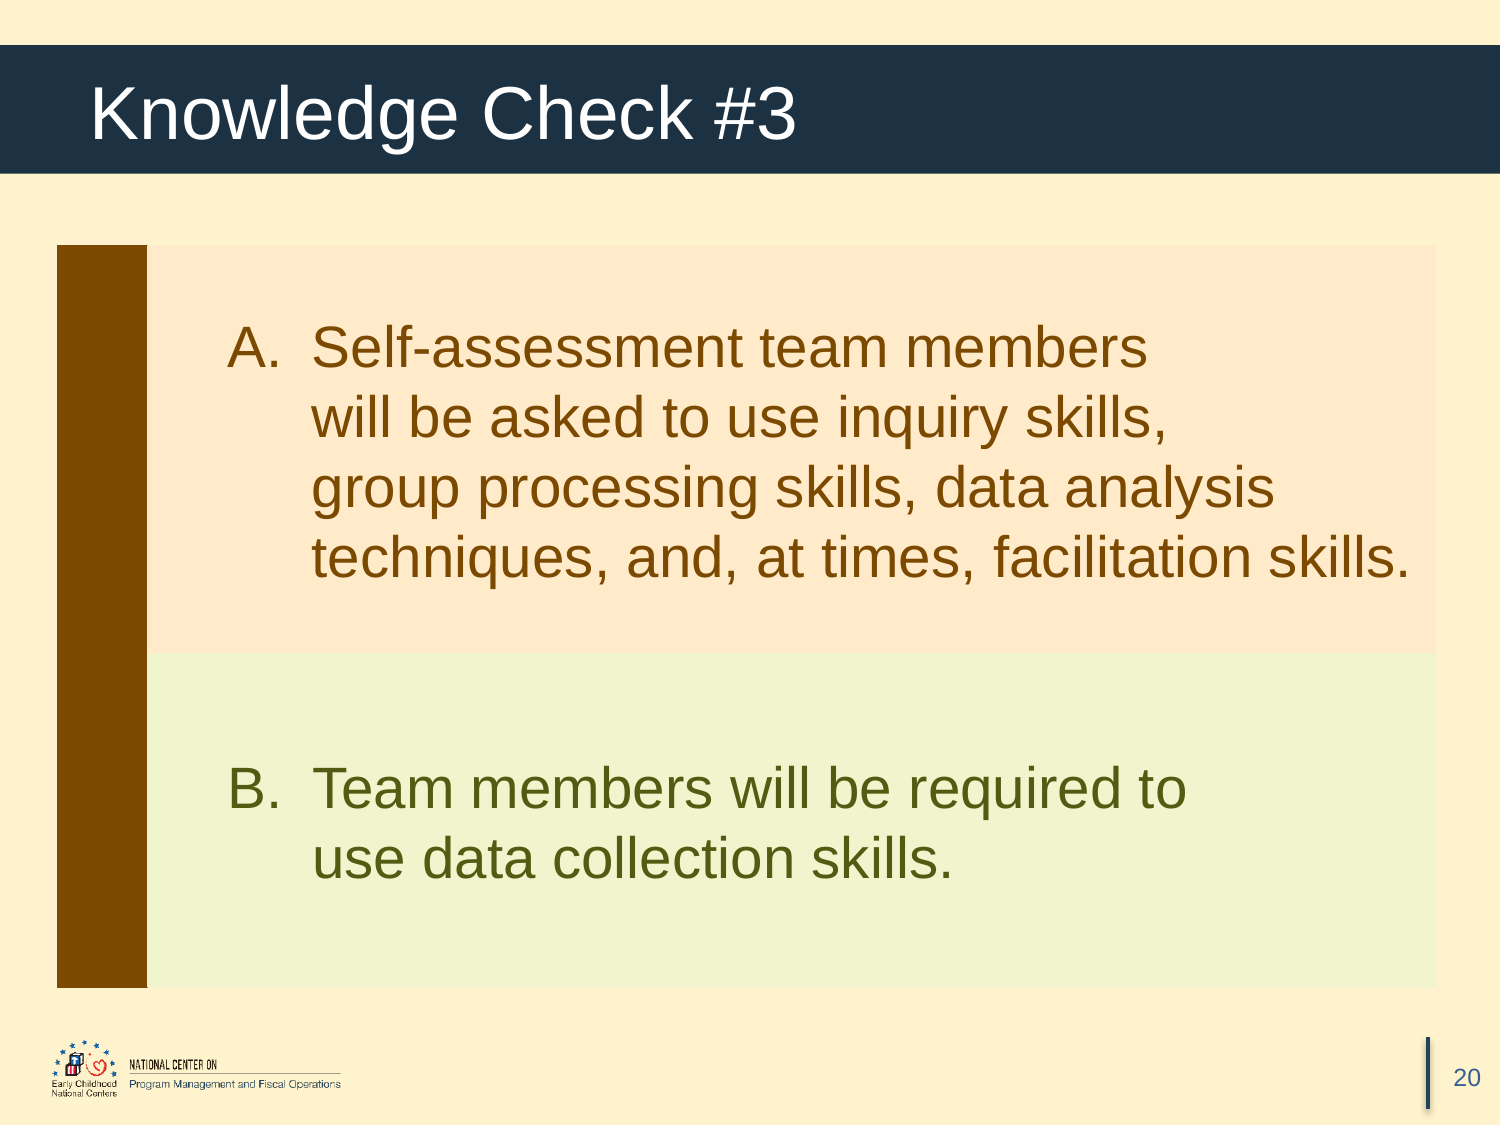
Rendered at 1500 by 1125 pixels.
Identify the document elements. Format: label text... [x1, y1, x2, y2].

slide_number 20 [1376, 1054, 1497, 1114]
picture [50, 1037, 343, 1099]
title Knowledge Check #3 [0, 45, 1500, 174]
list Self-assessment team members will be asked to use inquiry skills, group processing skills, data analysis techniques, and, at times, facilitation skills. [147, 245, 1437, 652]
list Team members will be required to use data collection skills. [147, 652, 1437, 988]
